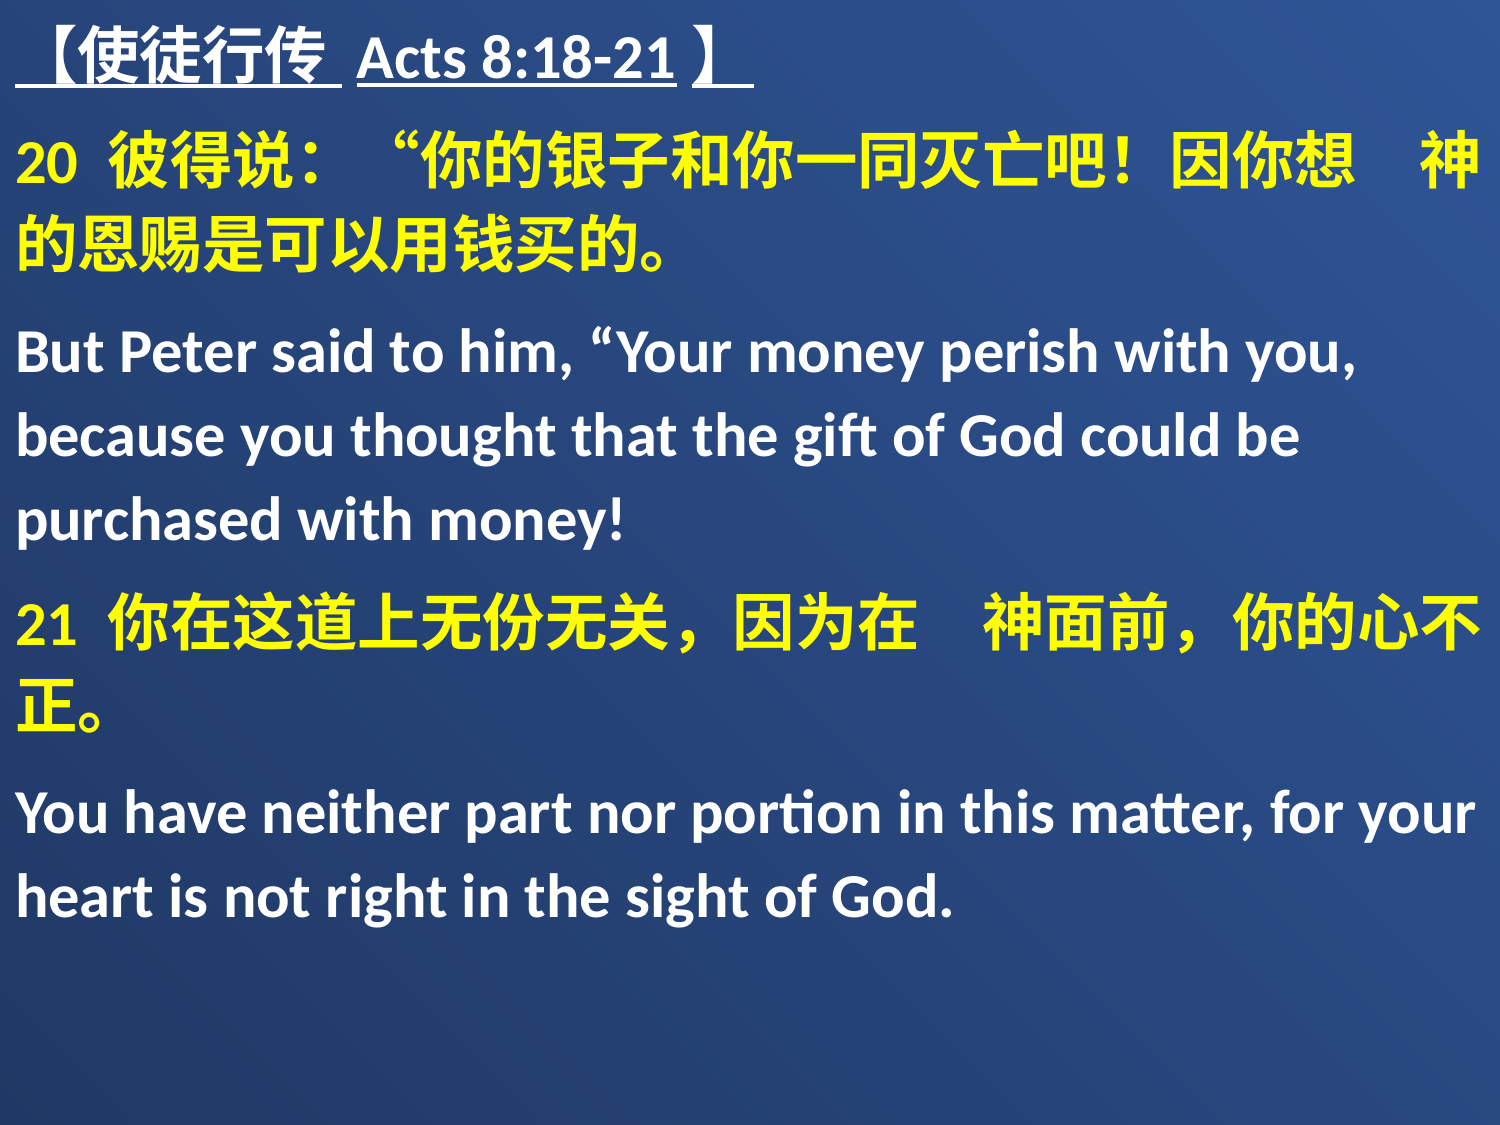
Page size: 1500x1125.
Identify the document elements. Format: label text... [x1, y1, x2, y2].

subtitle 【使徒行传 Acts 8:18-21】 20 彼得说：“你的银子和你一同灭亡吧！因你想 神的恩赐是可以用钱买的。 But Peter said to him, “Your money perish with you, because you thought that the gift of God could be purchased with money! 21 你在这道上无份无关，因为在 神面前，你的心不正。 You have neither part nor portion in this matter, for your heart is not right in the sight of God. [0, 0, 1500, 1125]
